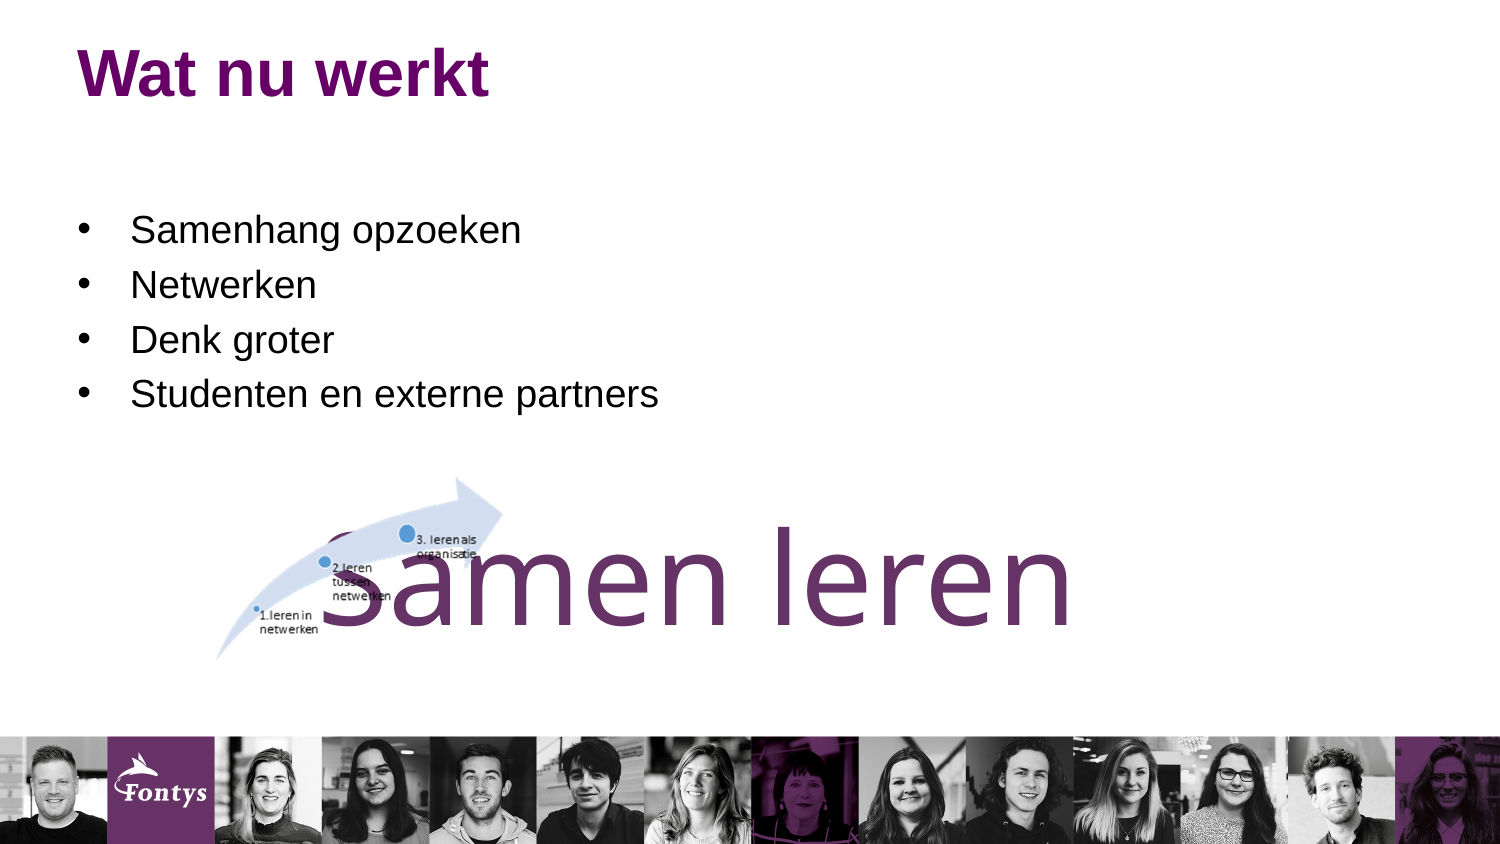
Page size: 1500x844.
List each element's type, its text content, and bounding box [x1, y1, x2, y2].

picture [0, 0, 1500, 844]
list Samenhang opzoeken Netwerken Denk groter Studenten en externe partners Samen leren [62, 196, 1448, 672]
title Wat nu werkt [62, 0, 1413, 141]
